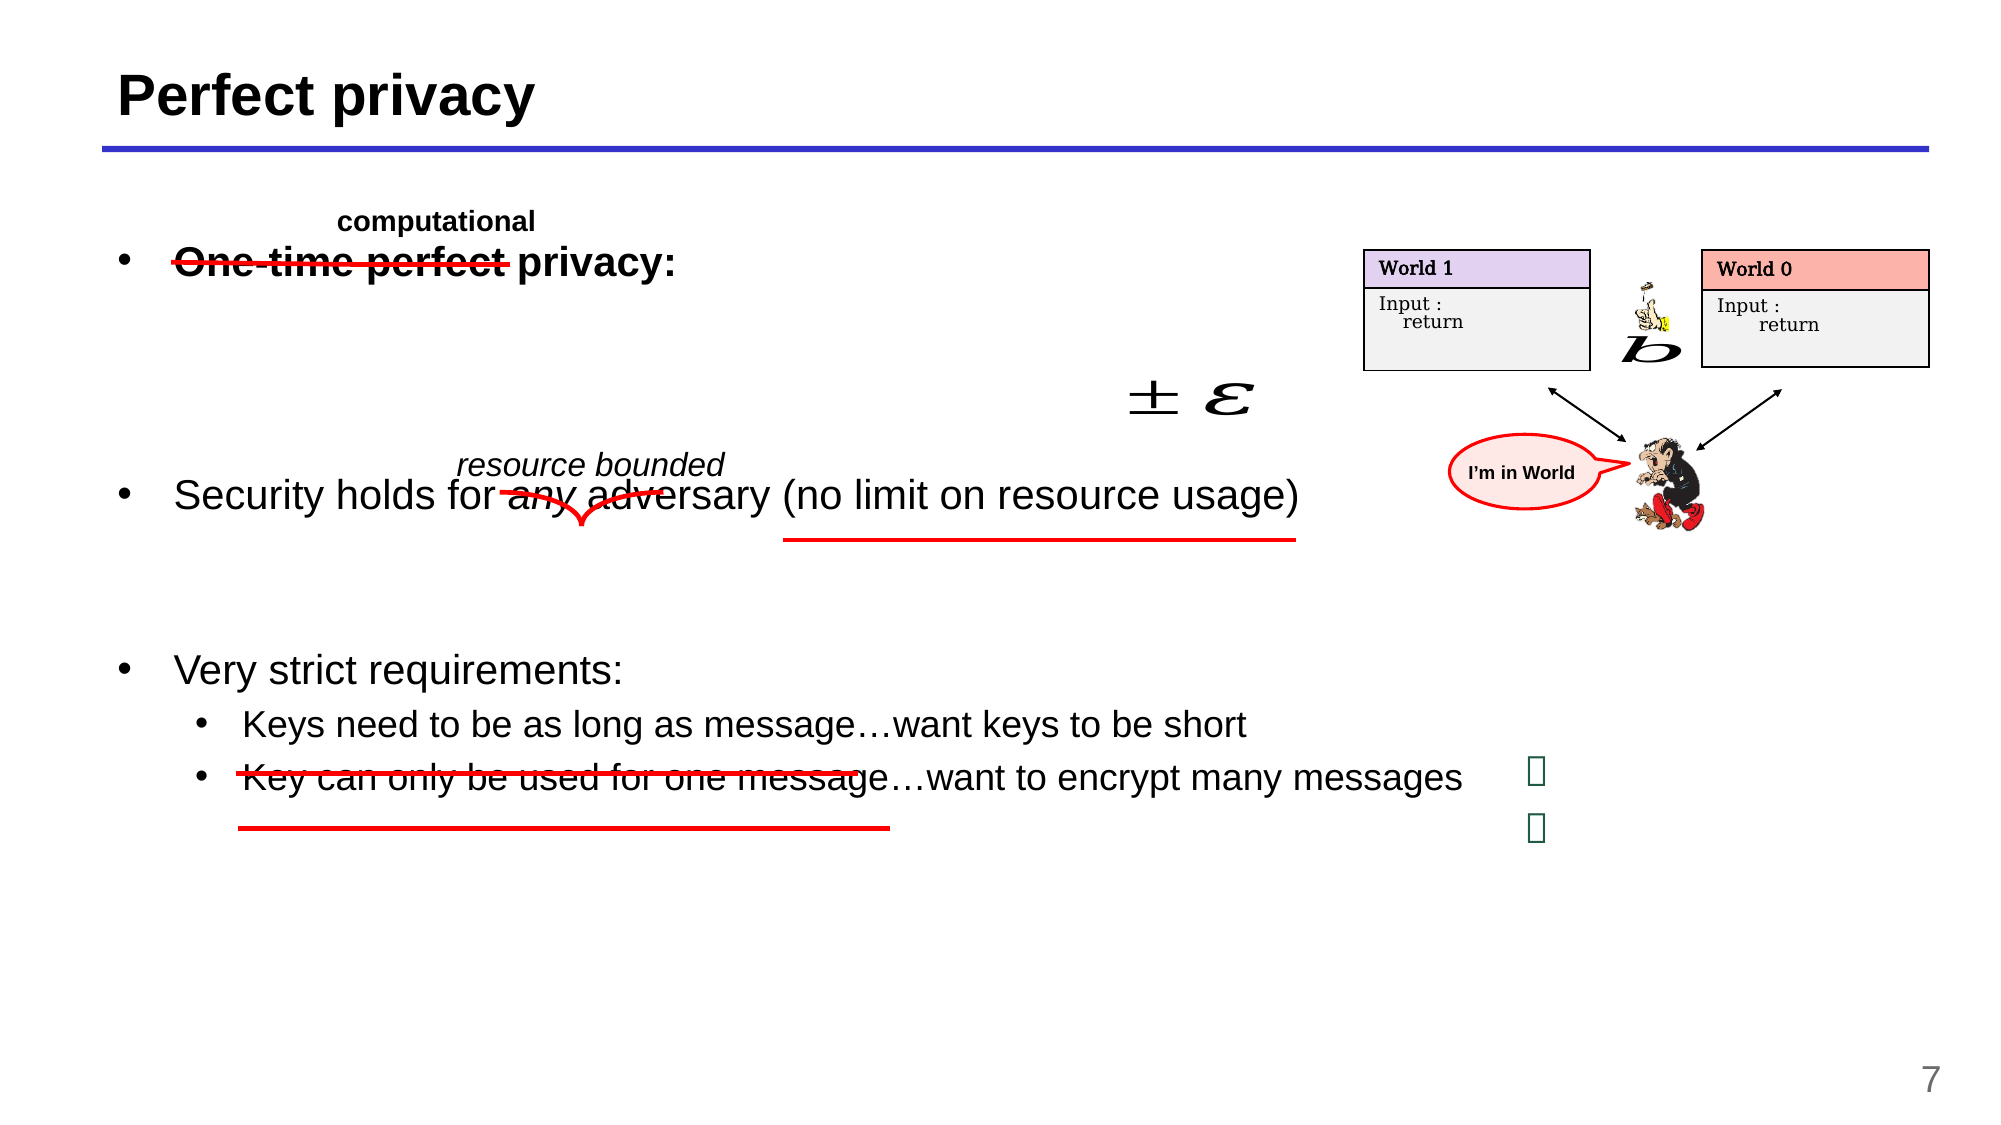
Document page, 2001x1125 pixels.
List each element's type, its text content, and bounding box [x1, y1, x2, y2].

text_box resource bounded [441, 435, 938, 491]
title Perfect privacy [102, 54, 1930, 130]
text_box  [1509, 737, 1625, 794]
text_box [1449, 282, 1783, 537]
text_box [417, 491, 746, 560]
text_box  [1509, 794, 1625, 860]
slide_number 7 [1539, 1047, 1957, 1101]
text_box computational [322, 194, 645, 245]
